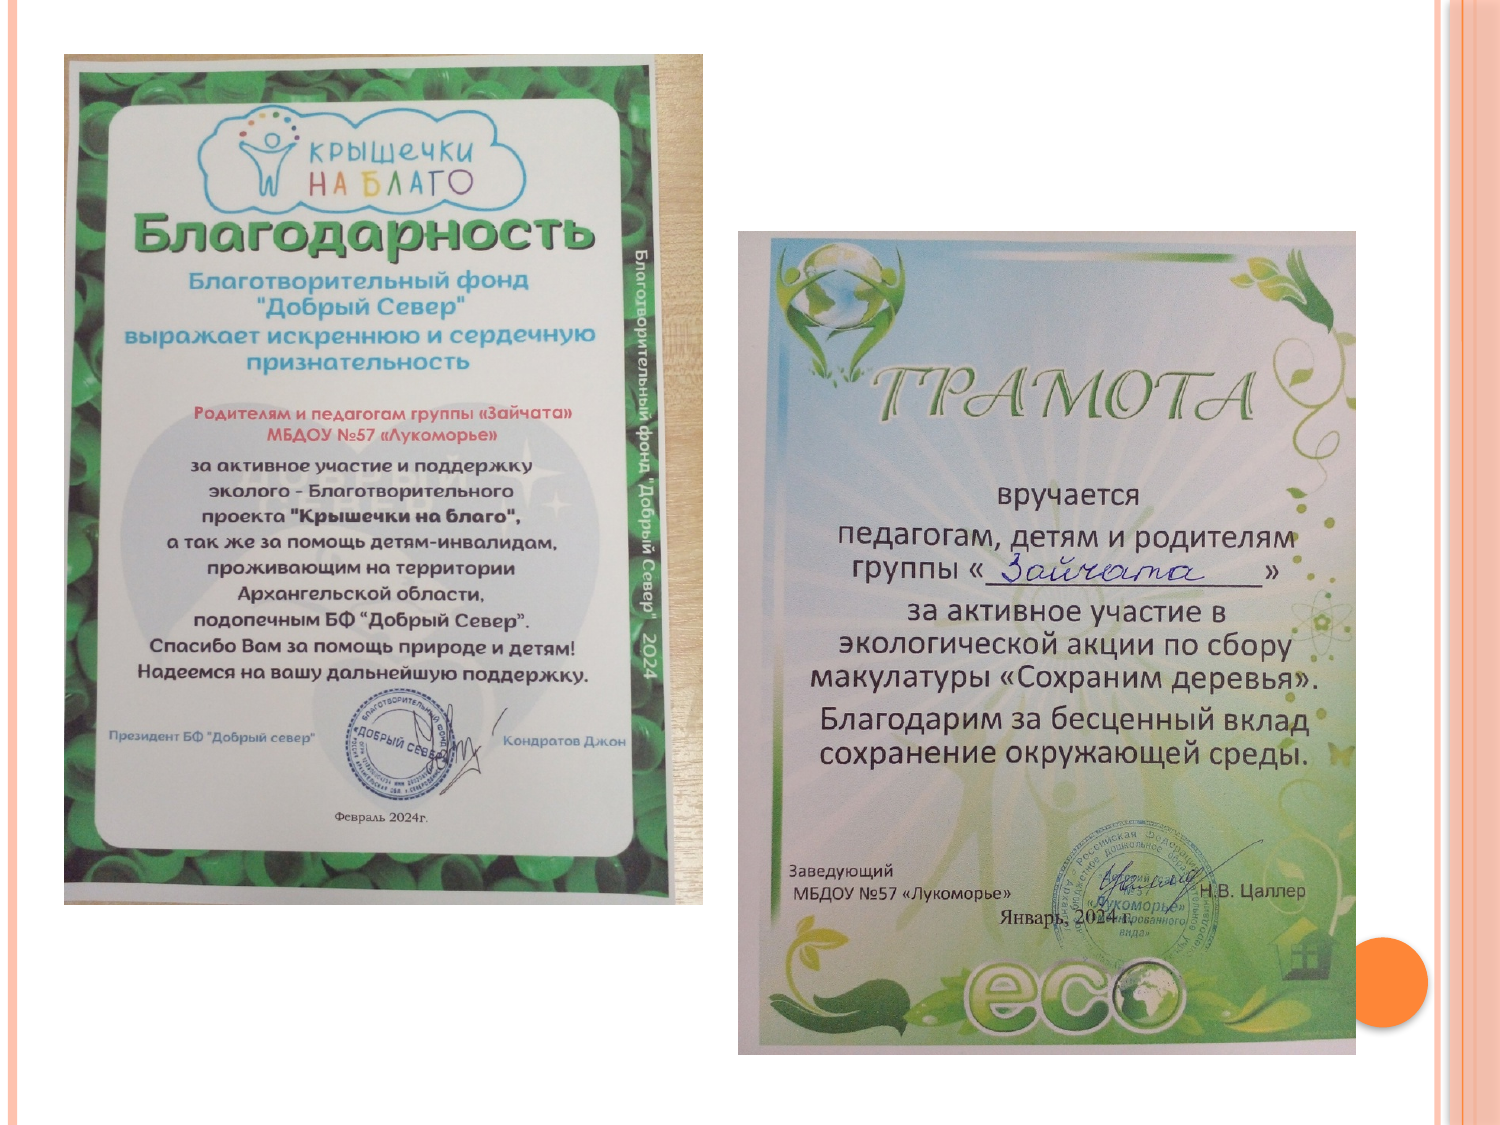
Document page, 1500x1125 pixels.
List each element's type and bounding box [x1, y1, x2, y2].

picture [64, 53, 704, 906]
picture [737, 231, 1356, 1056]
